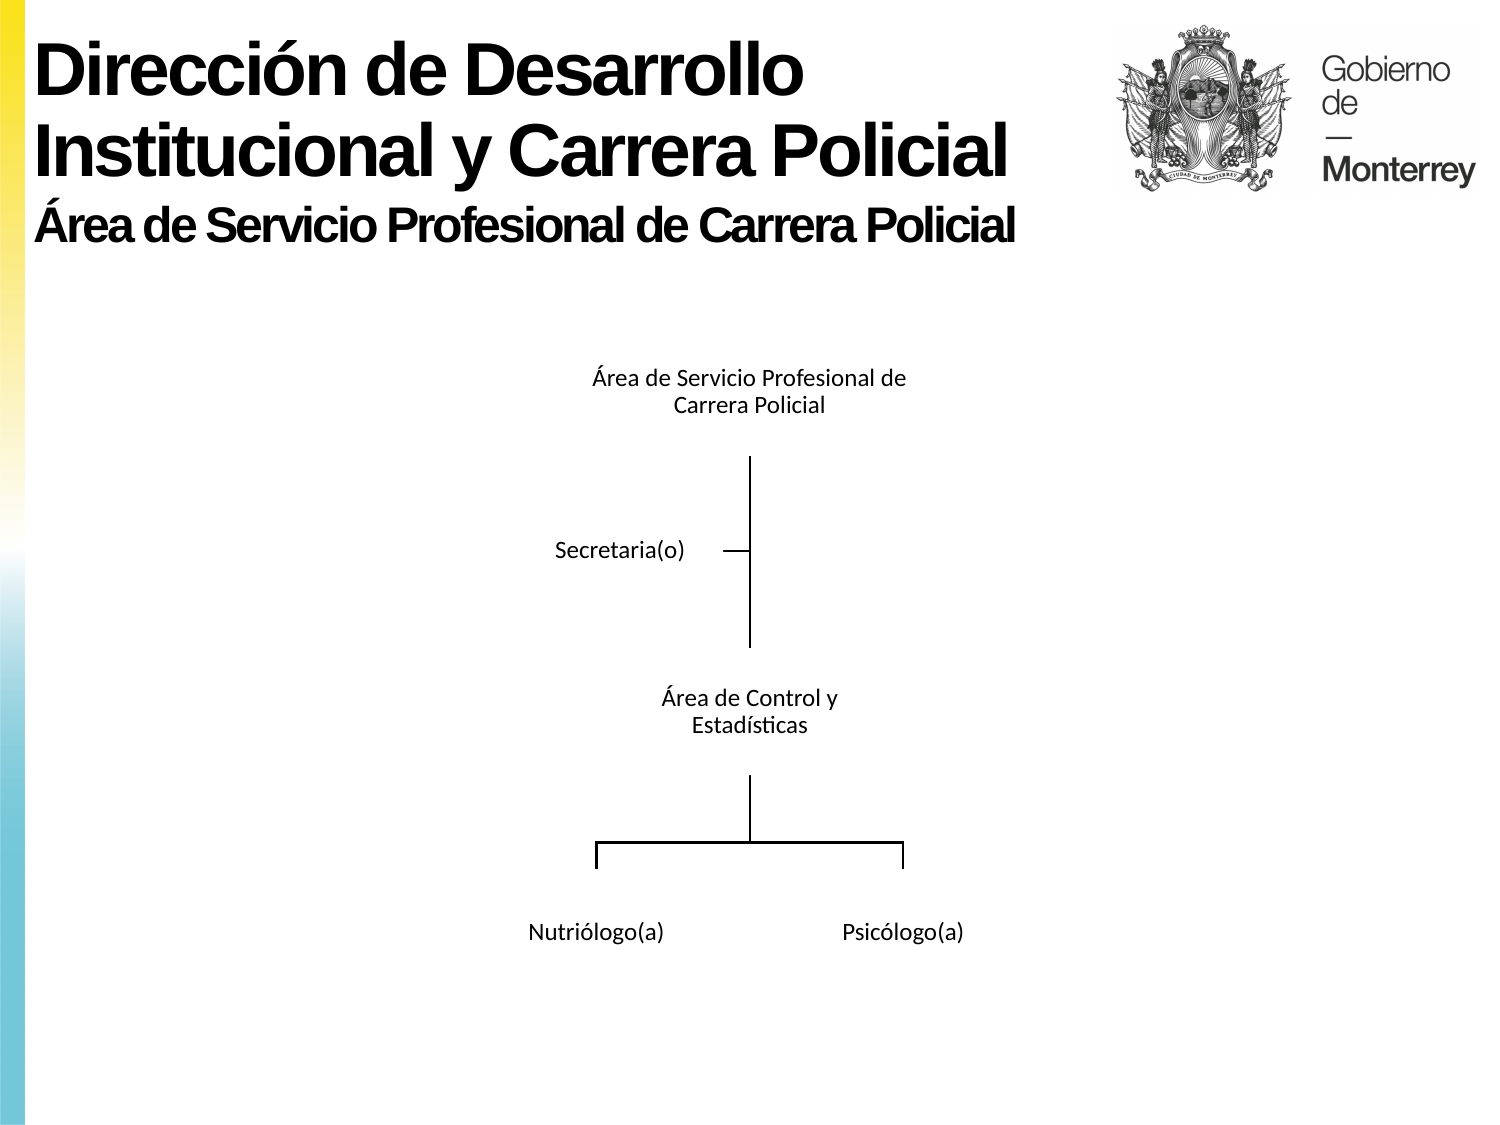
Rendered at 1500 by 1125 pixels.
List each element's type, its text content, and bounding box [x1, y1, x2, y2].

picture [1138, 23, 1480, 194]
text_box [430, 328, 1070, 997]
text_box Dirección de Desarrollo Institucional y Carrera Policial Área de Servicio Profesional de Carrera Policial [18, 23, 1138, 261]
picture [0, 0, 25, 1125]
